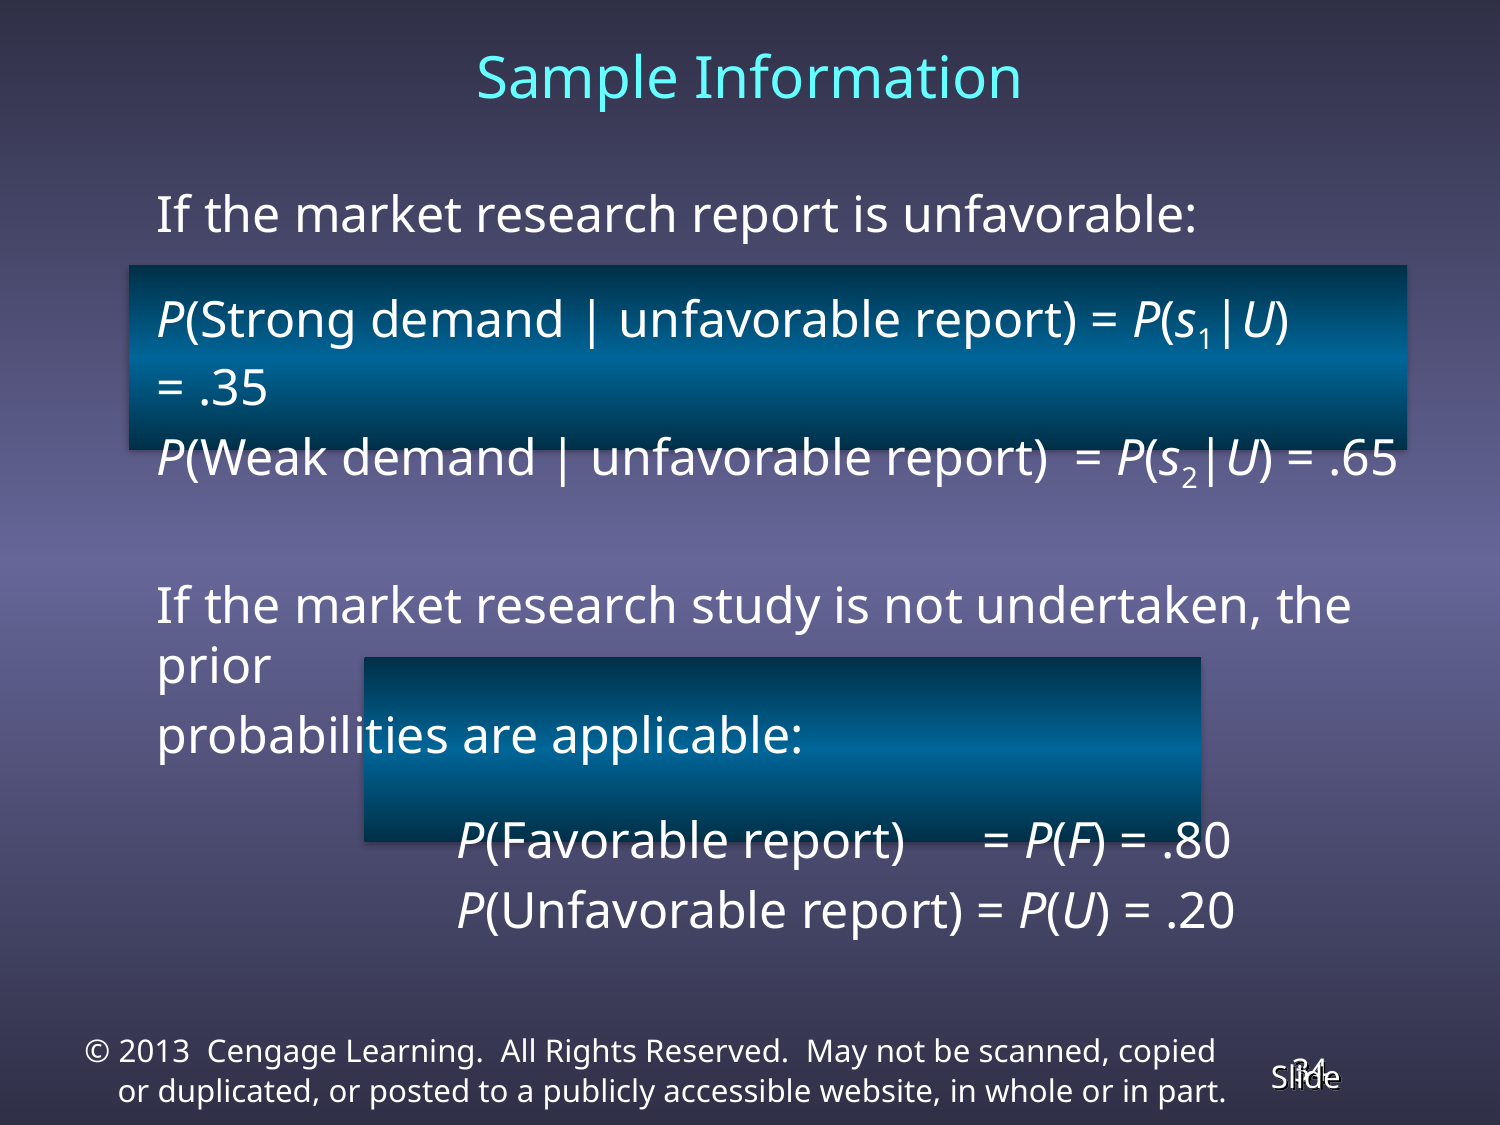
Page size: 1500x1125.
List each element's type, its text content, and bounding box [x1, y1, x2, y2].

text_box If the market research report is unfavorable: P(Strong demand | unfavorable report) = P(s1|U) = .35 P(Weak demand | unfavorable report) = P(s2|U) = .65 If the market research study is not undertaken, the prior probabilities are applicable: P(Favorable report) = P(F) = .80 P(Unfavorable report) = P(U) = .20 [85, 174, 1415, 876]
text_box Sample Information [112, 8, 1388, 143]
